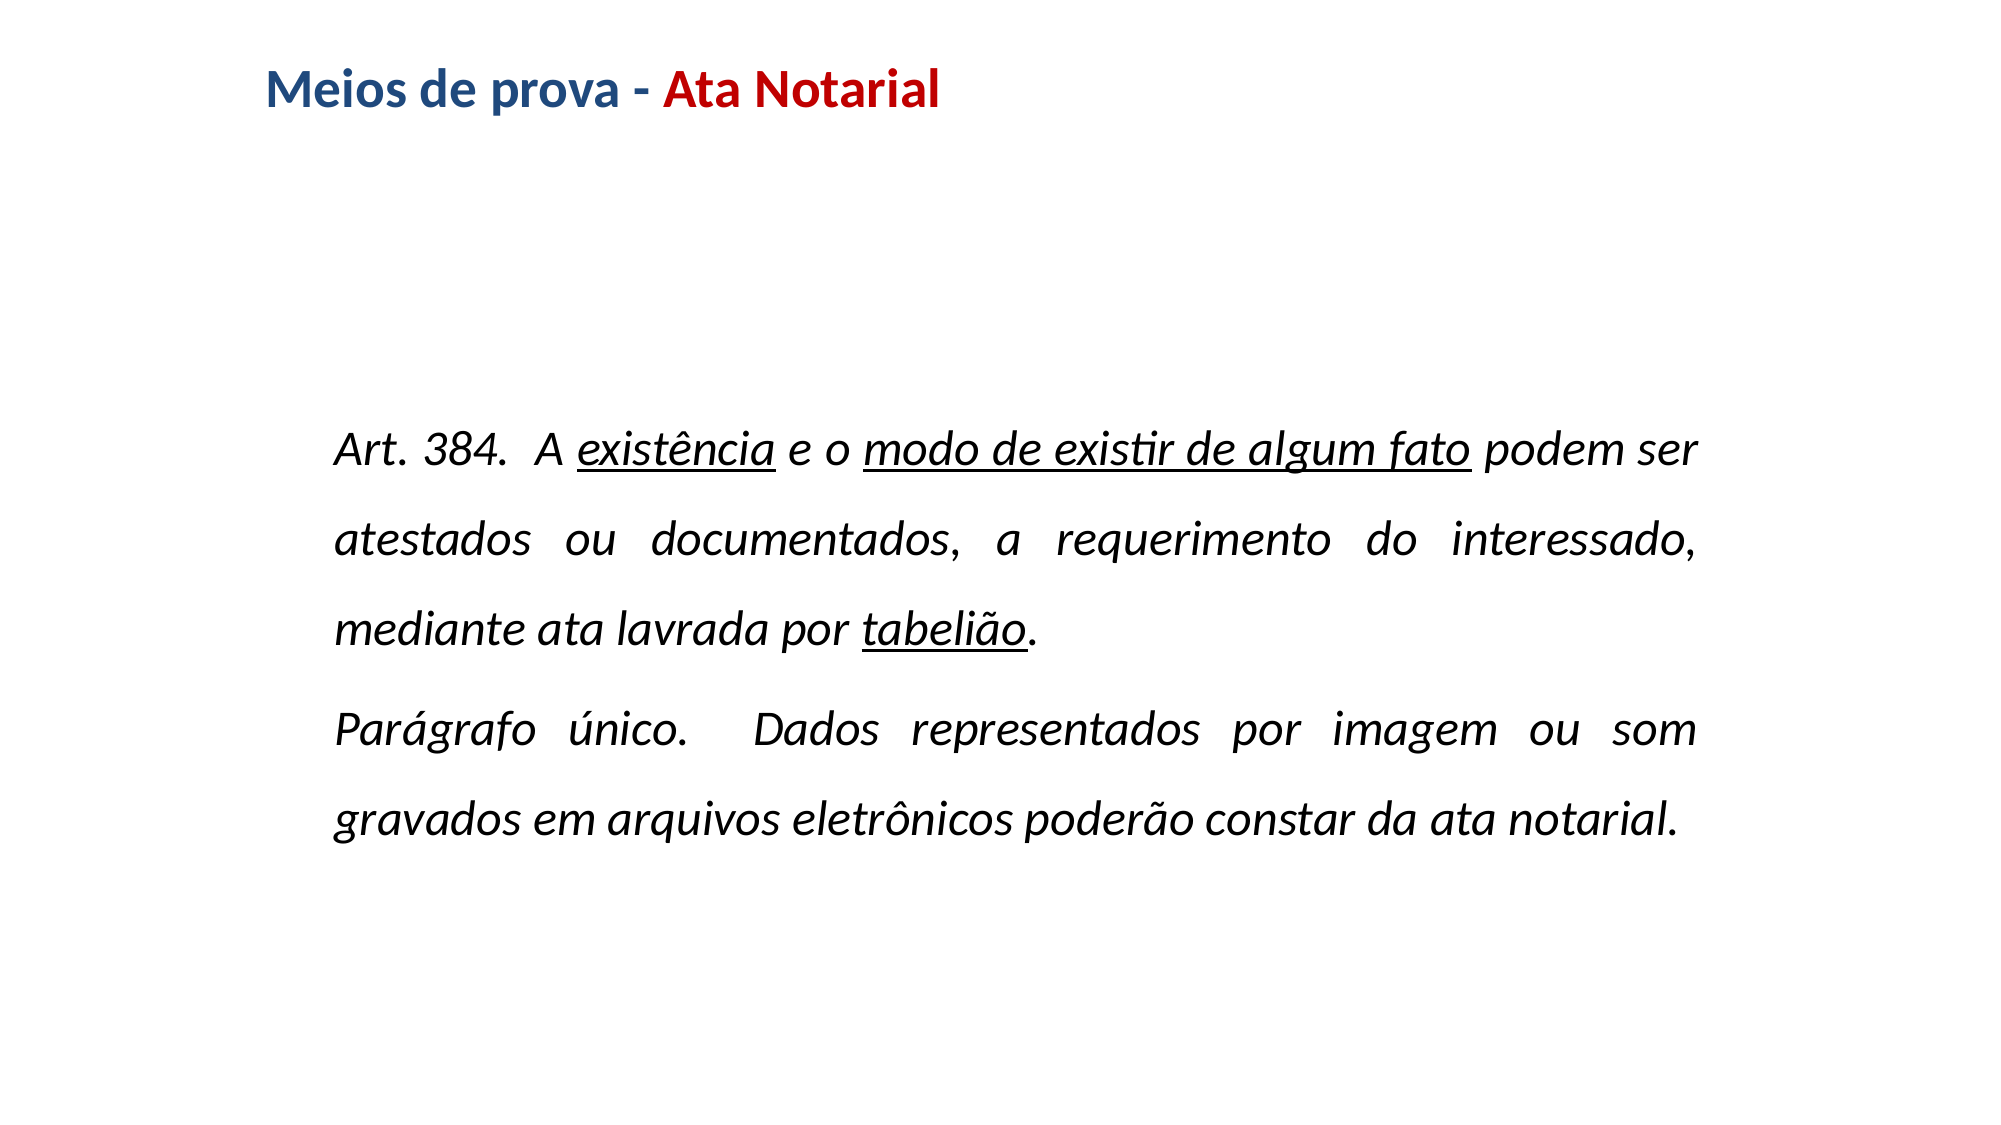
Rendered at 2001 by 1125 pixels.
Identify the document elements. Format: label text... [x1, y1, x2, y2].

title Meios de prova - Ata Notarial [250, 34, 1900, 137]
list Art. 384. A existência e o modo de existir de algum fato podem ser atestados ou documentados, a requerimento do interessado, mediante ata lavrada por tabelião. Parágrafo único. Dados representados por imagem ou som gravados em arquivos eletrônicos poderão constar da ata notarial. [219, 378, 1714, 1013]
